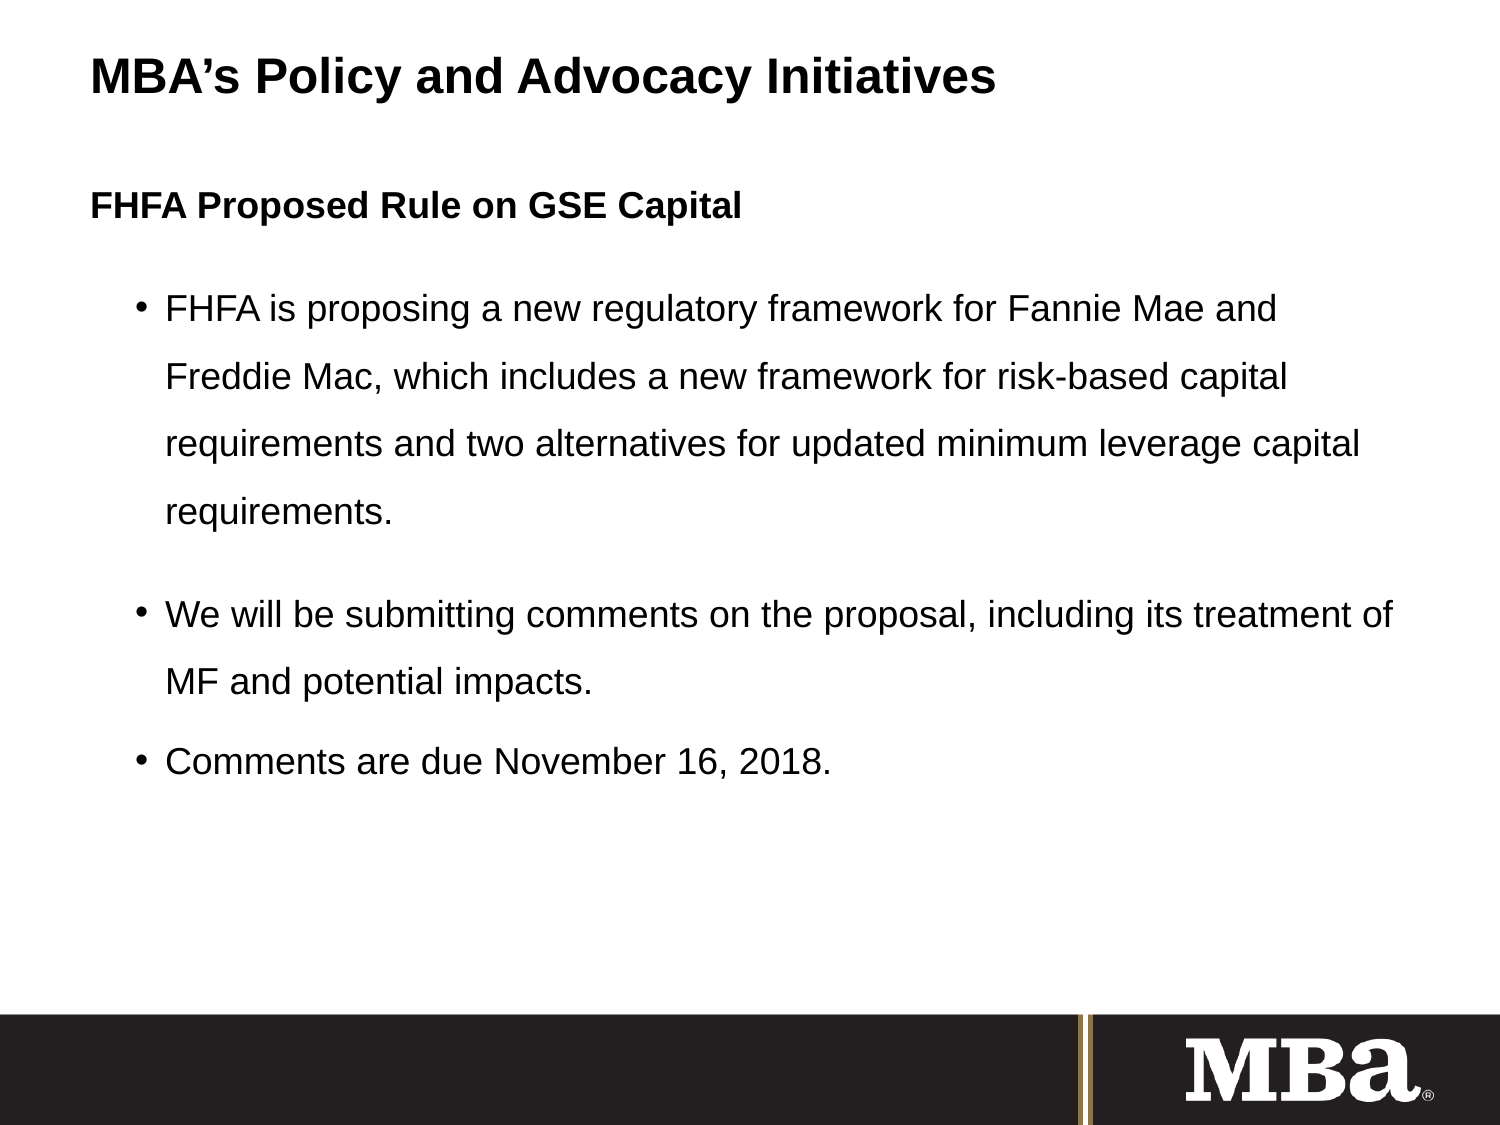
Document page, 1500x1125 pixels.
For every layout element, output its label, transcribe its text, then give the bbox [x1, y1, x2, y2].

picture [0, 0, 1500, 1125]
title MBA’s Policy and Advocacy Initiatives [75, 35, 1425, 160]
list FHFA Proposed Rule on GSE Capital FHFA is proposing a new regulatory framework for Fannie Mae and Freddie Mac, which includes a new framework for risk-based capital requirements and two alternatives for updated minimum leverage capital requirements. We will be submitting comments on the proposal, including its treatment of MF and potential impacts. Comments are due November 16, 2018. [75, 173, 1425, 1000]
